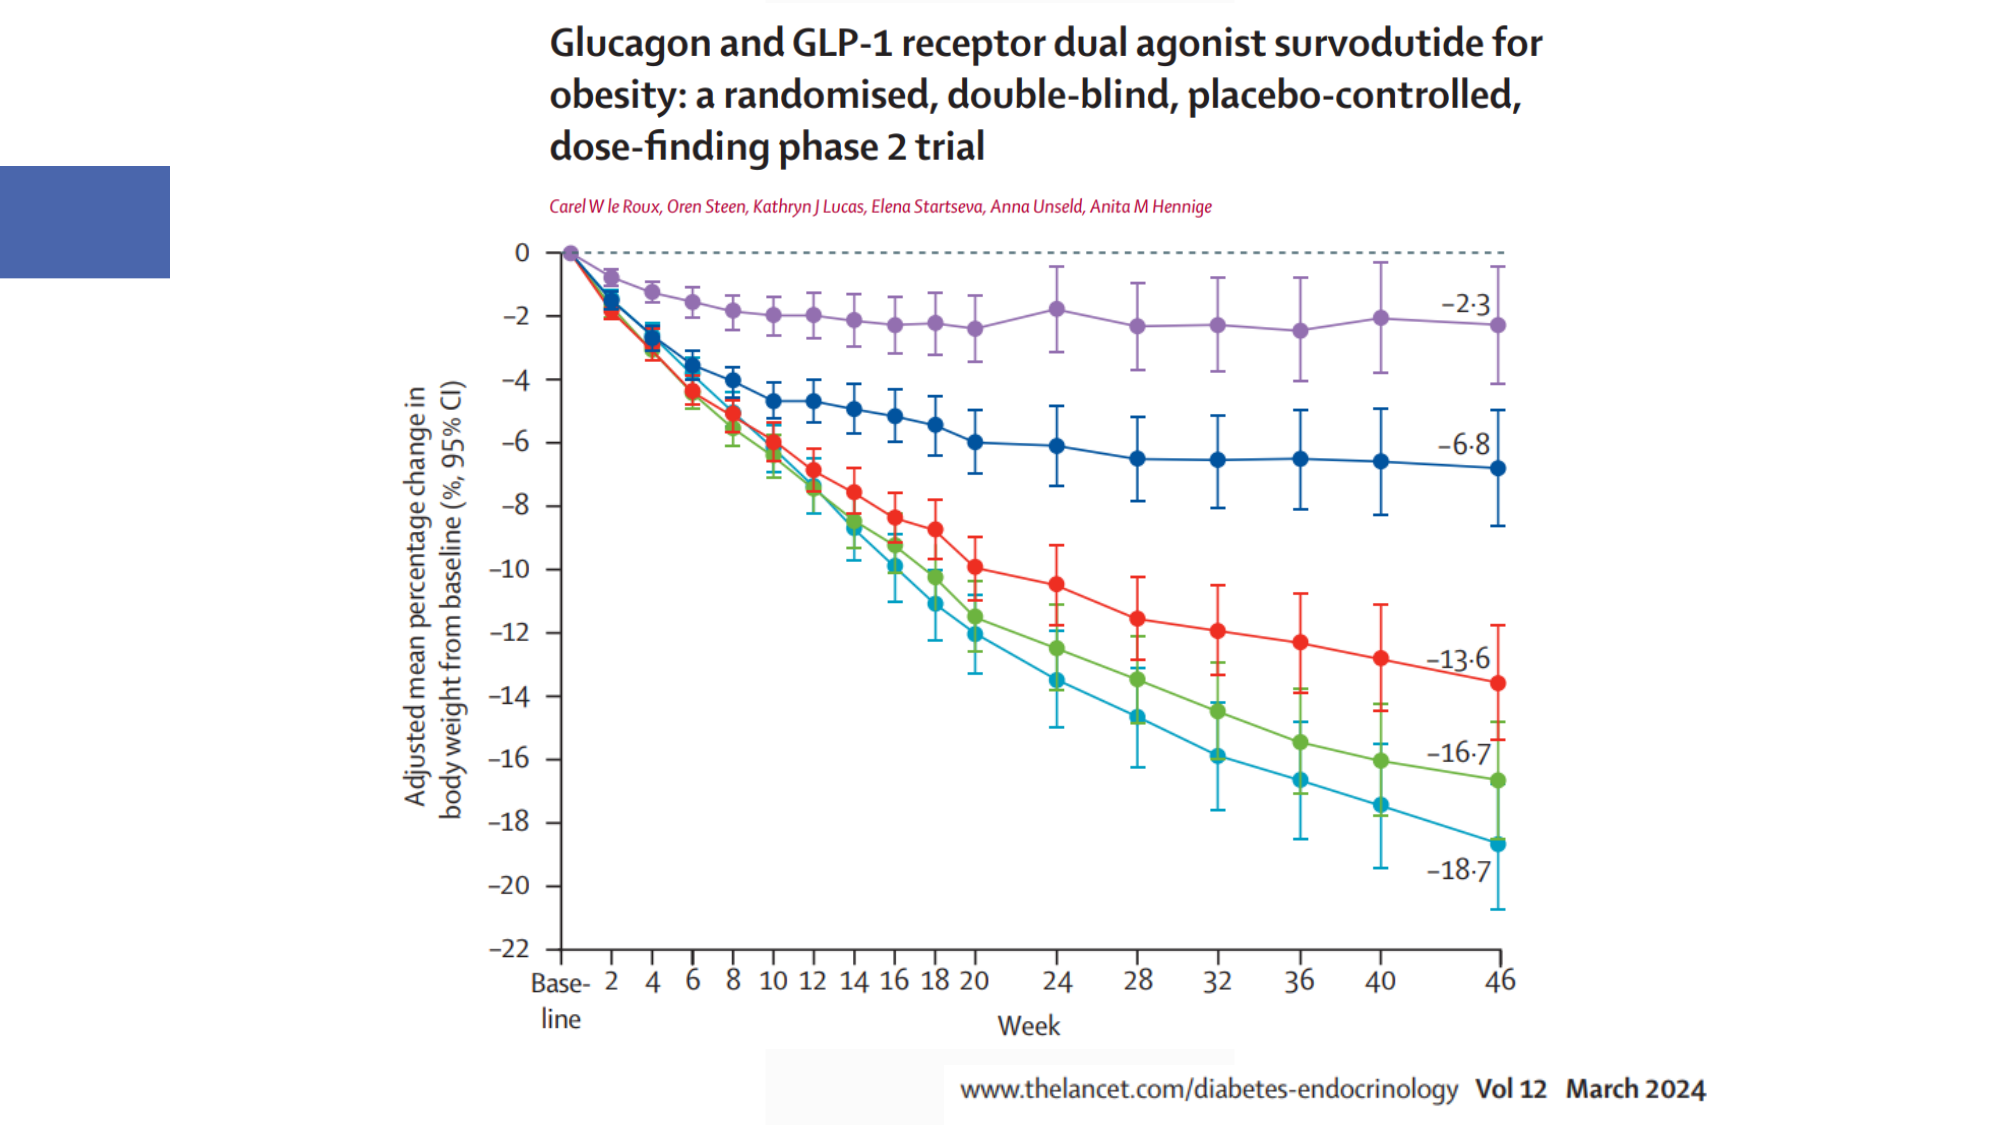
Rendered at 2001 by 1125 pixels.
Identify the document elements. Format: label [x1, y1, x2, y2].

picture [943, 1065, 1733, 1125]
picture [373, 2, 1572, 1050]
